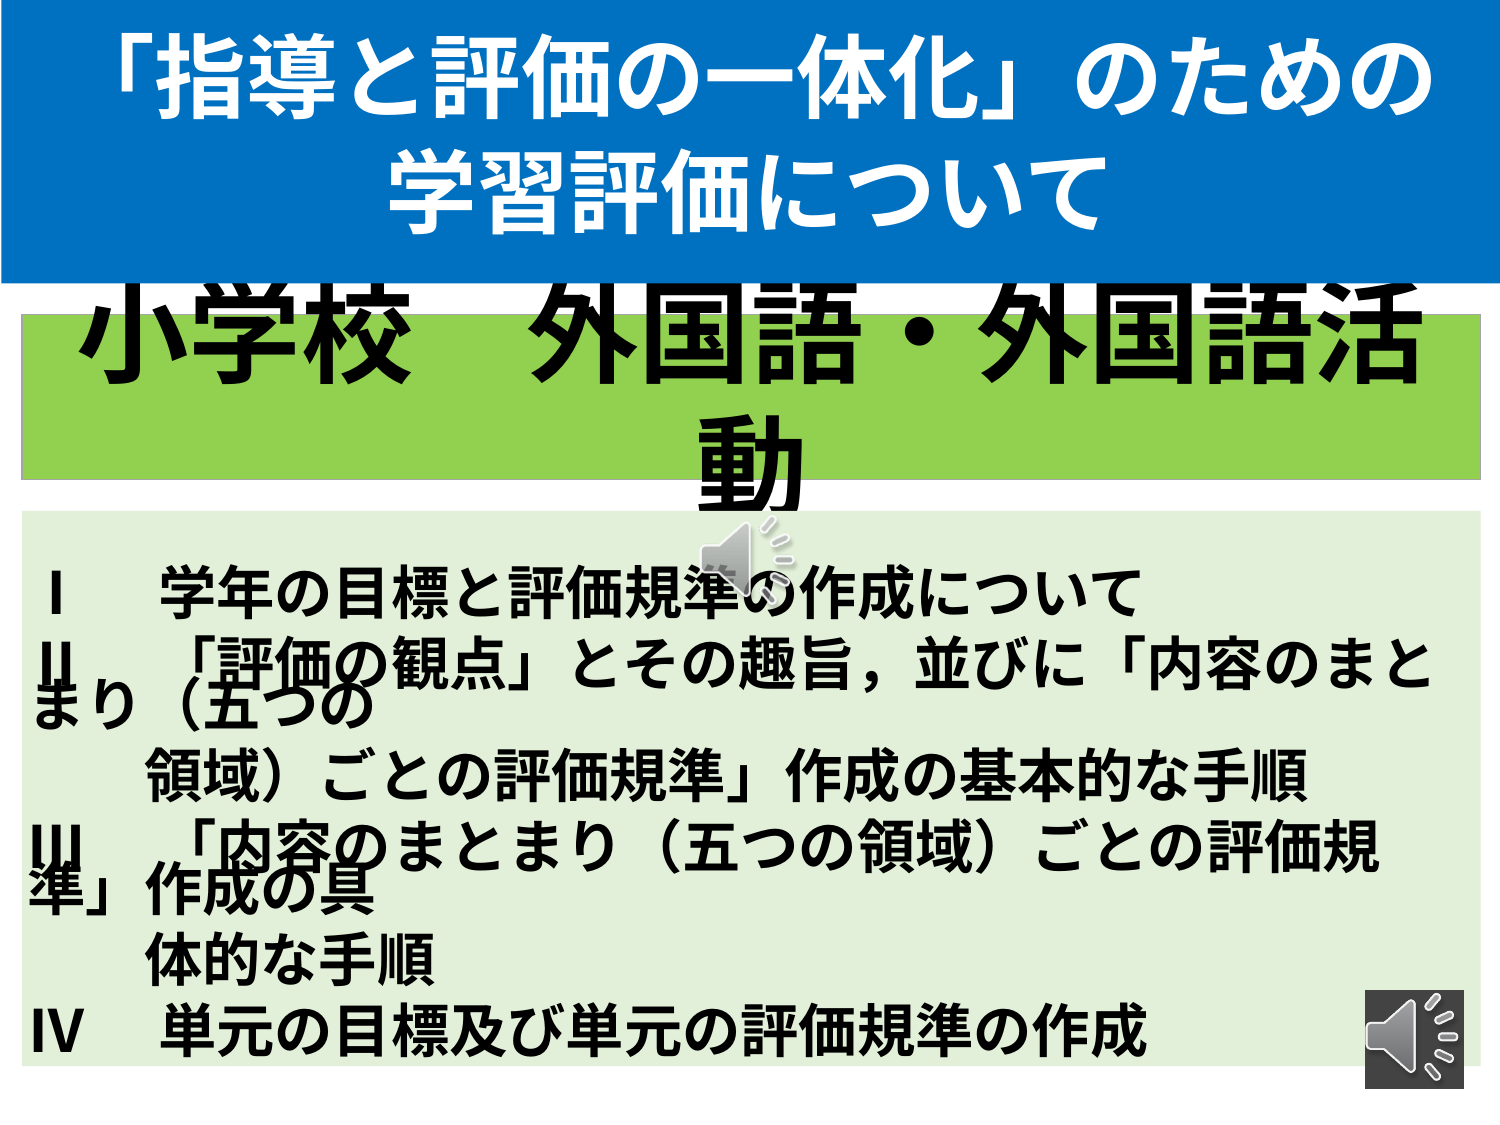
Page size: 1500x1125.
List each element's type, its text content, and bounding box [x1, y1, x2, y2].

picture [1364, 989, 1465, 1090]
subtitle 「指導と評価の一体化」のための 学習評価について [1, 0, 1500, 284]
picture [699, 512, 800, 613]
text_box Ⅰ 学年の目標と評価規準の作成について Ⅱ 「評価の観点」とその趣旨，並びに「内容のまとまり（五つの 領域）ごとの評価規準」作成の基本的な手順 Ⅲ 「内容のまとまり（五つの領域）ごとの評価規準」作成の具 体的な手順 Ⅳ 単元の目標及び単元の評価規準の作成 [21, 510, 1481, 1067]
text_box 小学校 外国語・外国語活動 [21, 314, 1481, 480]
